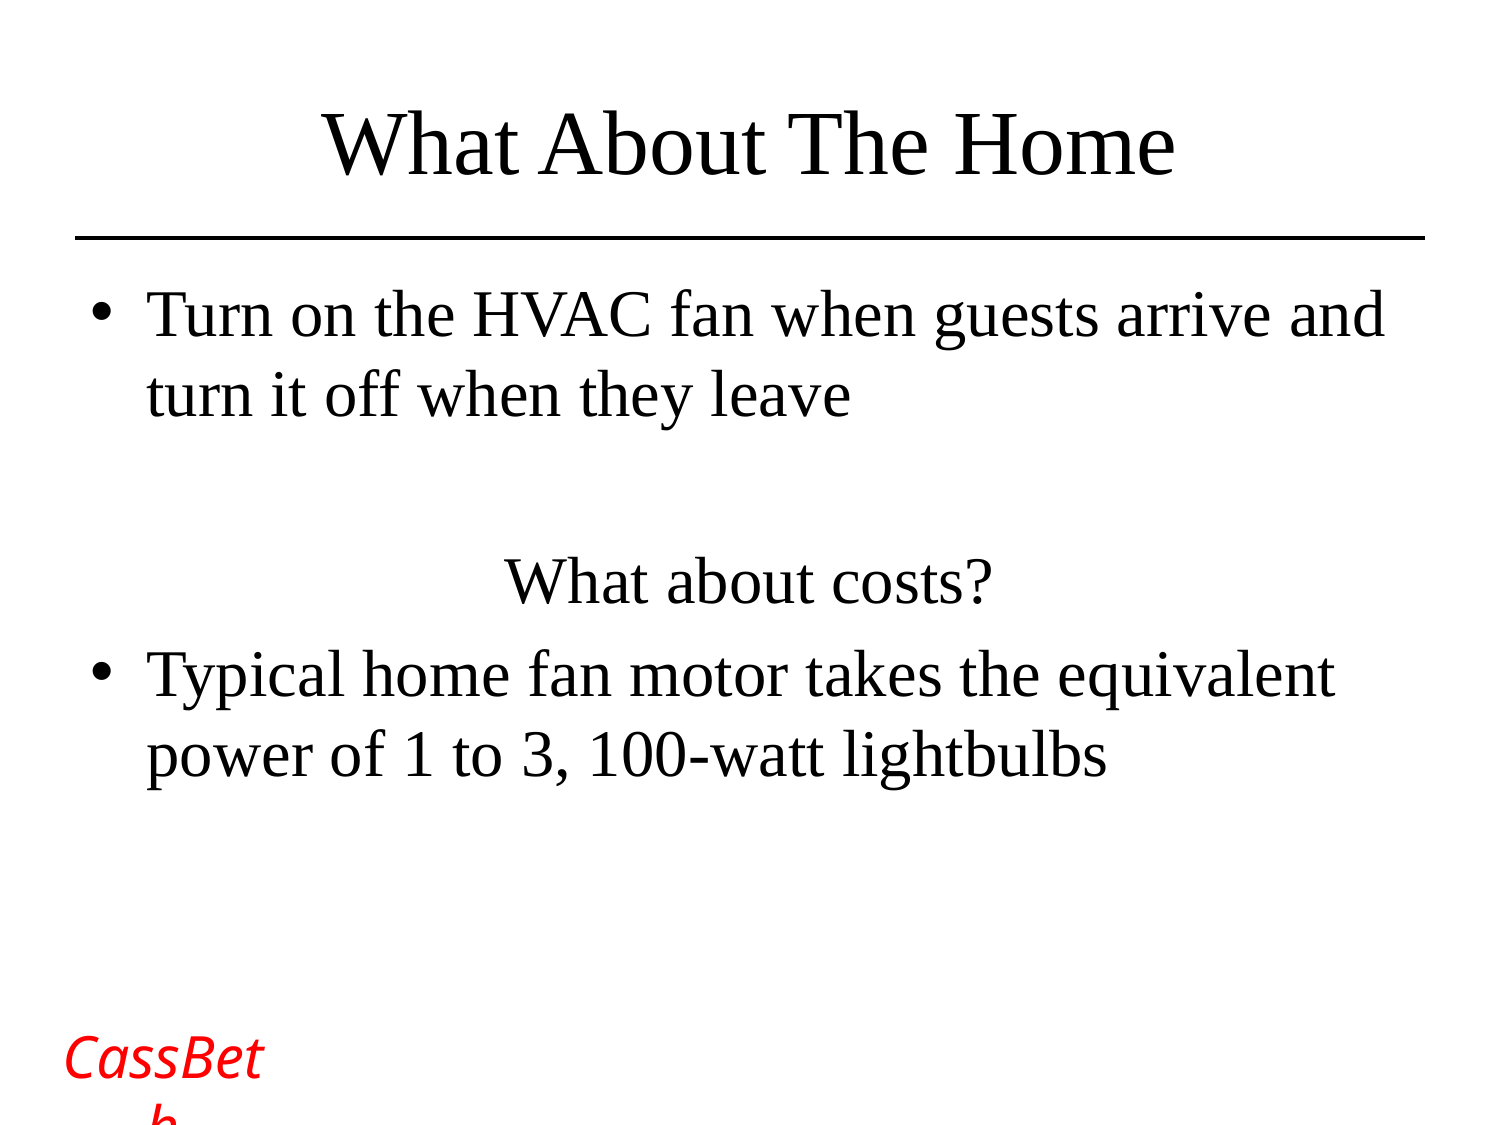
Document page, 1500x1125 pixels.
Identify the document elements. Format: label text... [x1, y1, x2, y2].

title What About The Home [75, 44, 1425, 232]
list Turn on the HVAC fan when guests arrive and turn it off when they leave What about costs? Typical home fan motor takes the equivalent power of 1 to 3, 100-watt lightbulbs [75, 262, 1425, 1000]
